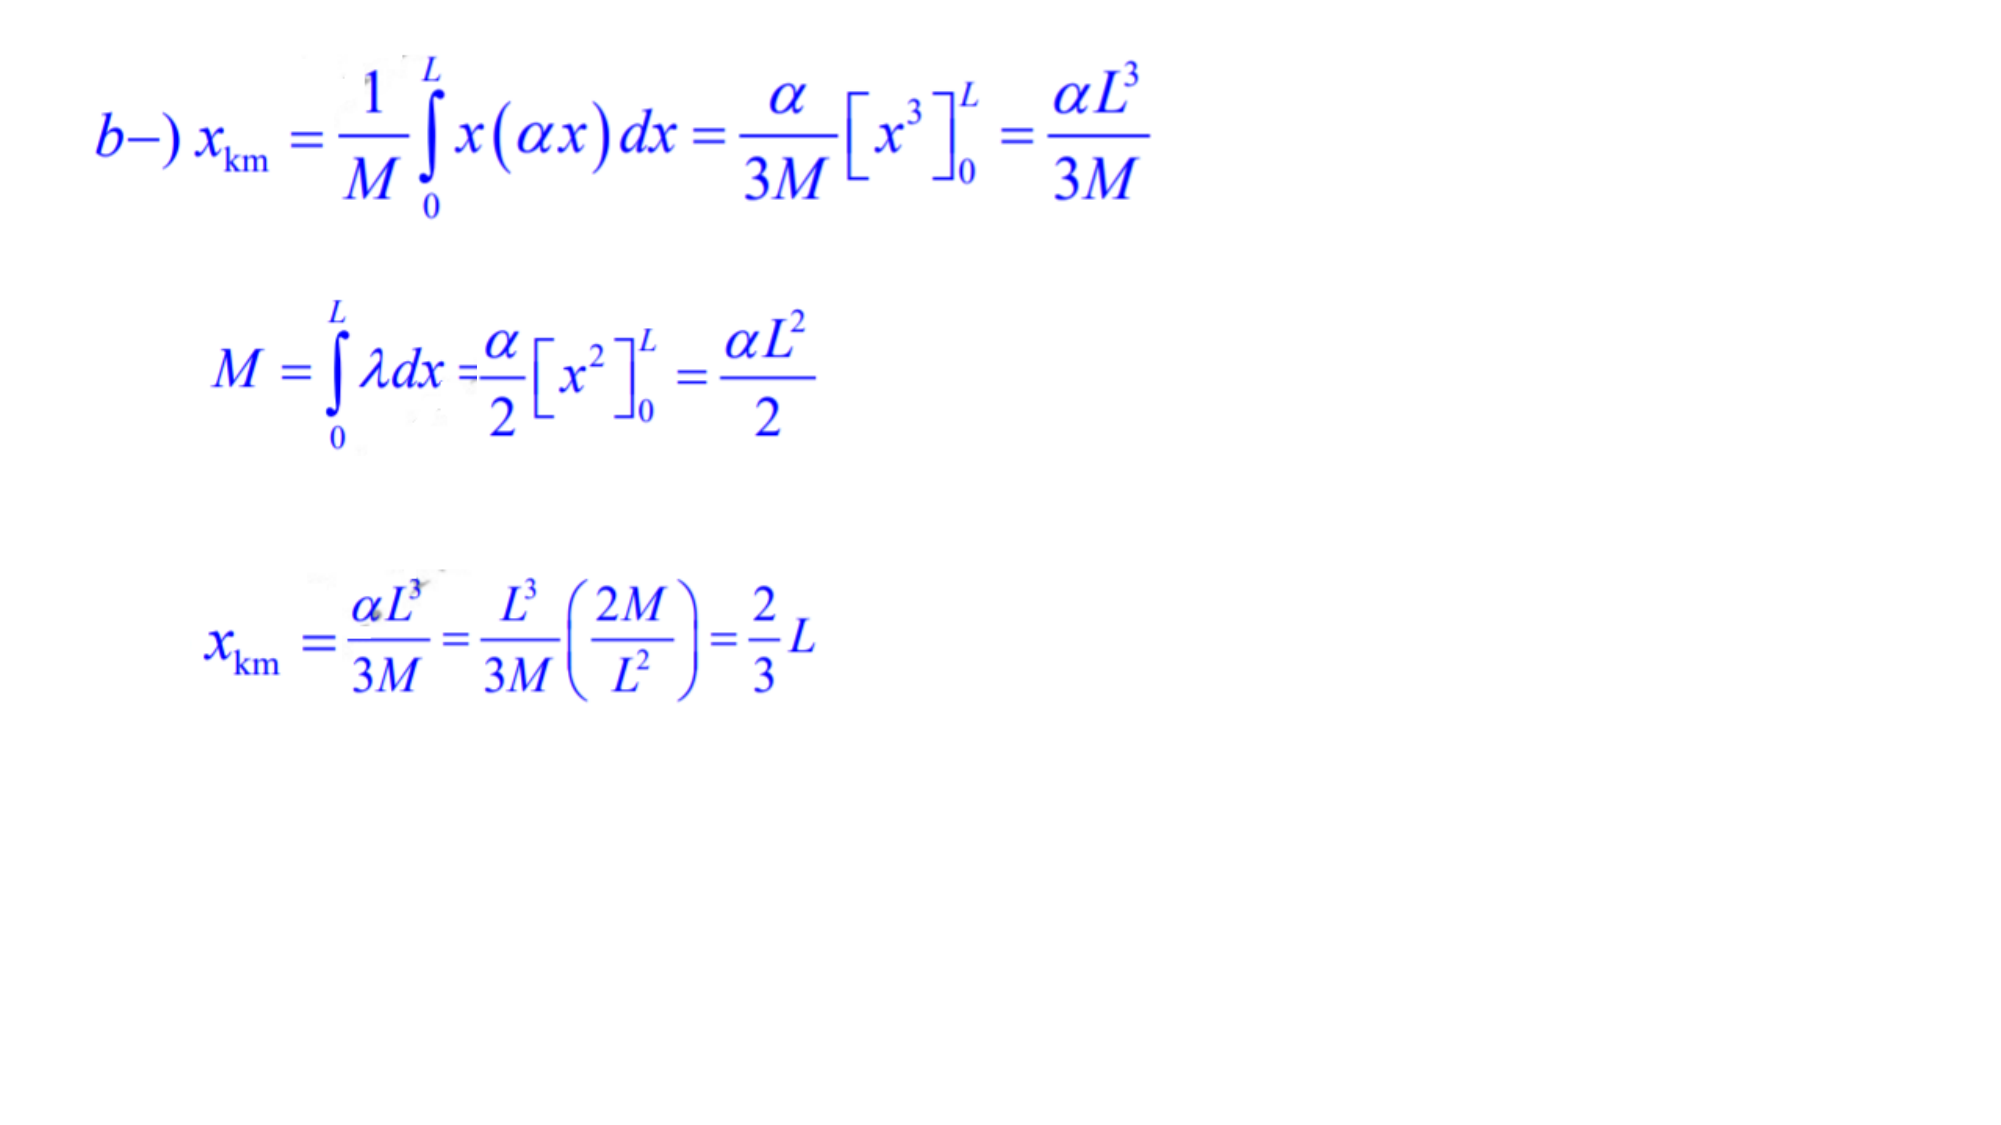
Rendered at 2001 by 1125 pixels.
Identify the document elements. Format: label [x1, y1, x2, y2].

picture [86, 46, 1230, 244]
picture [190, 283, 830, 467]
text_box [190, 565, 849, 729]
